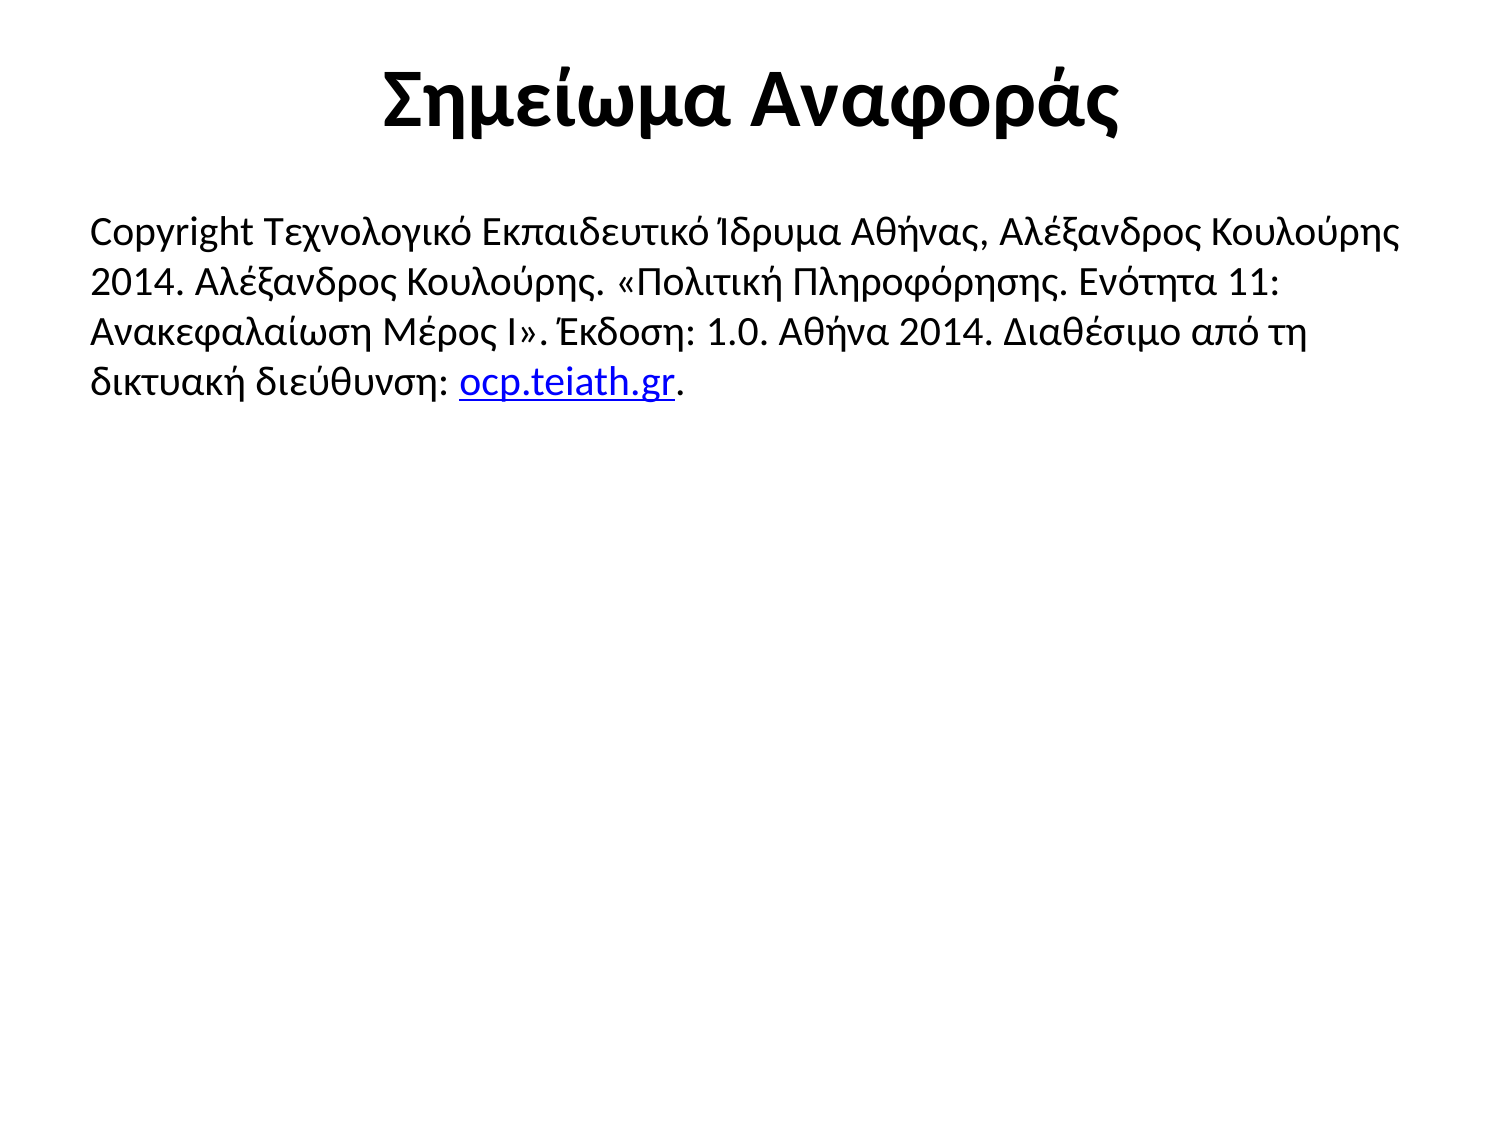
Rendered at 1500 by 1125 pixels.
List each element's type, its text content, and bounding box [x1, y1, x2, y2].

list Copyright Τεχνολογικό Εκπαιδευτικό Ίδρυμα Αθήνας, Αλέξανδρος Κουλούρης 2014. Αλέξανδρος Κουλούρης. «Πολιτική Πληροφόρησης. Ενότητα 11: Ανακεφαλαίωση Μέρος Ι». Έκδοση: 1.0. Αθήνα 2014. Διαθέσιμο από τη δικτυακή διεύθυνση: ocp.teiath.gr. [75, 196, 1425, 1024]
title Σημείωμα Αναφοράς [76, 19, 1427, 169]
